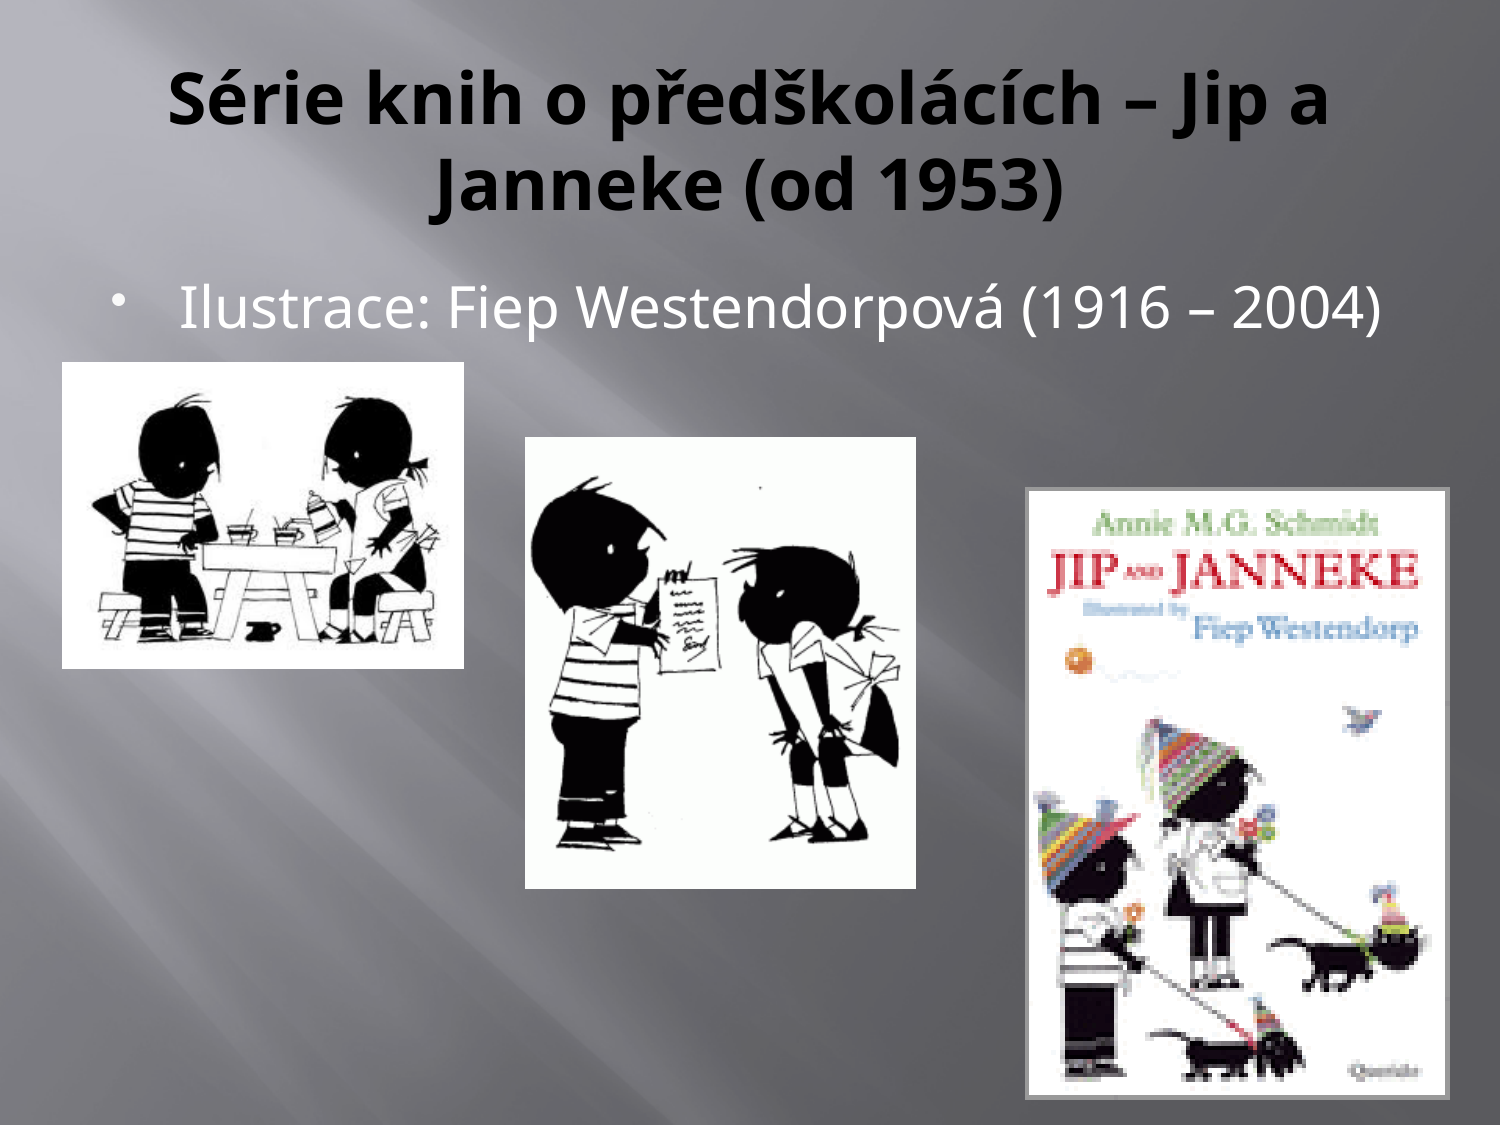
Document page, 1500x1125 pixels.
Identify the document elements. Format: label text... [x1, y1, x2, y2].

picture [1024, 487, 1450, 1100]
list Ilustrace: Fiep Westendorpová (1916 – 2004) [75, 262, 1425, 1035]
picture [524, 437, 916, 890]
picture [62, 362, 465, 669]
title Série knih o předškolácích – Jip a Janneke (od 1953) [75, 45, 1425, 233]
